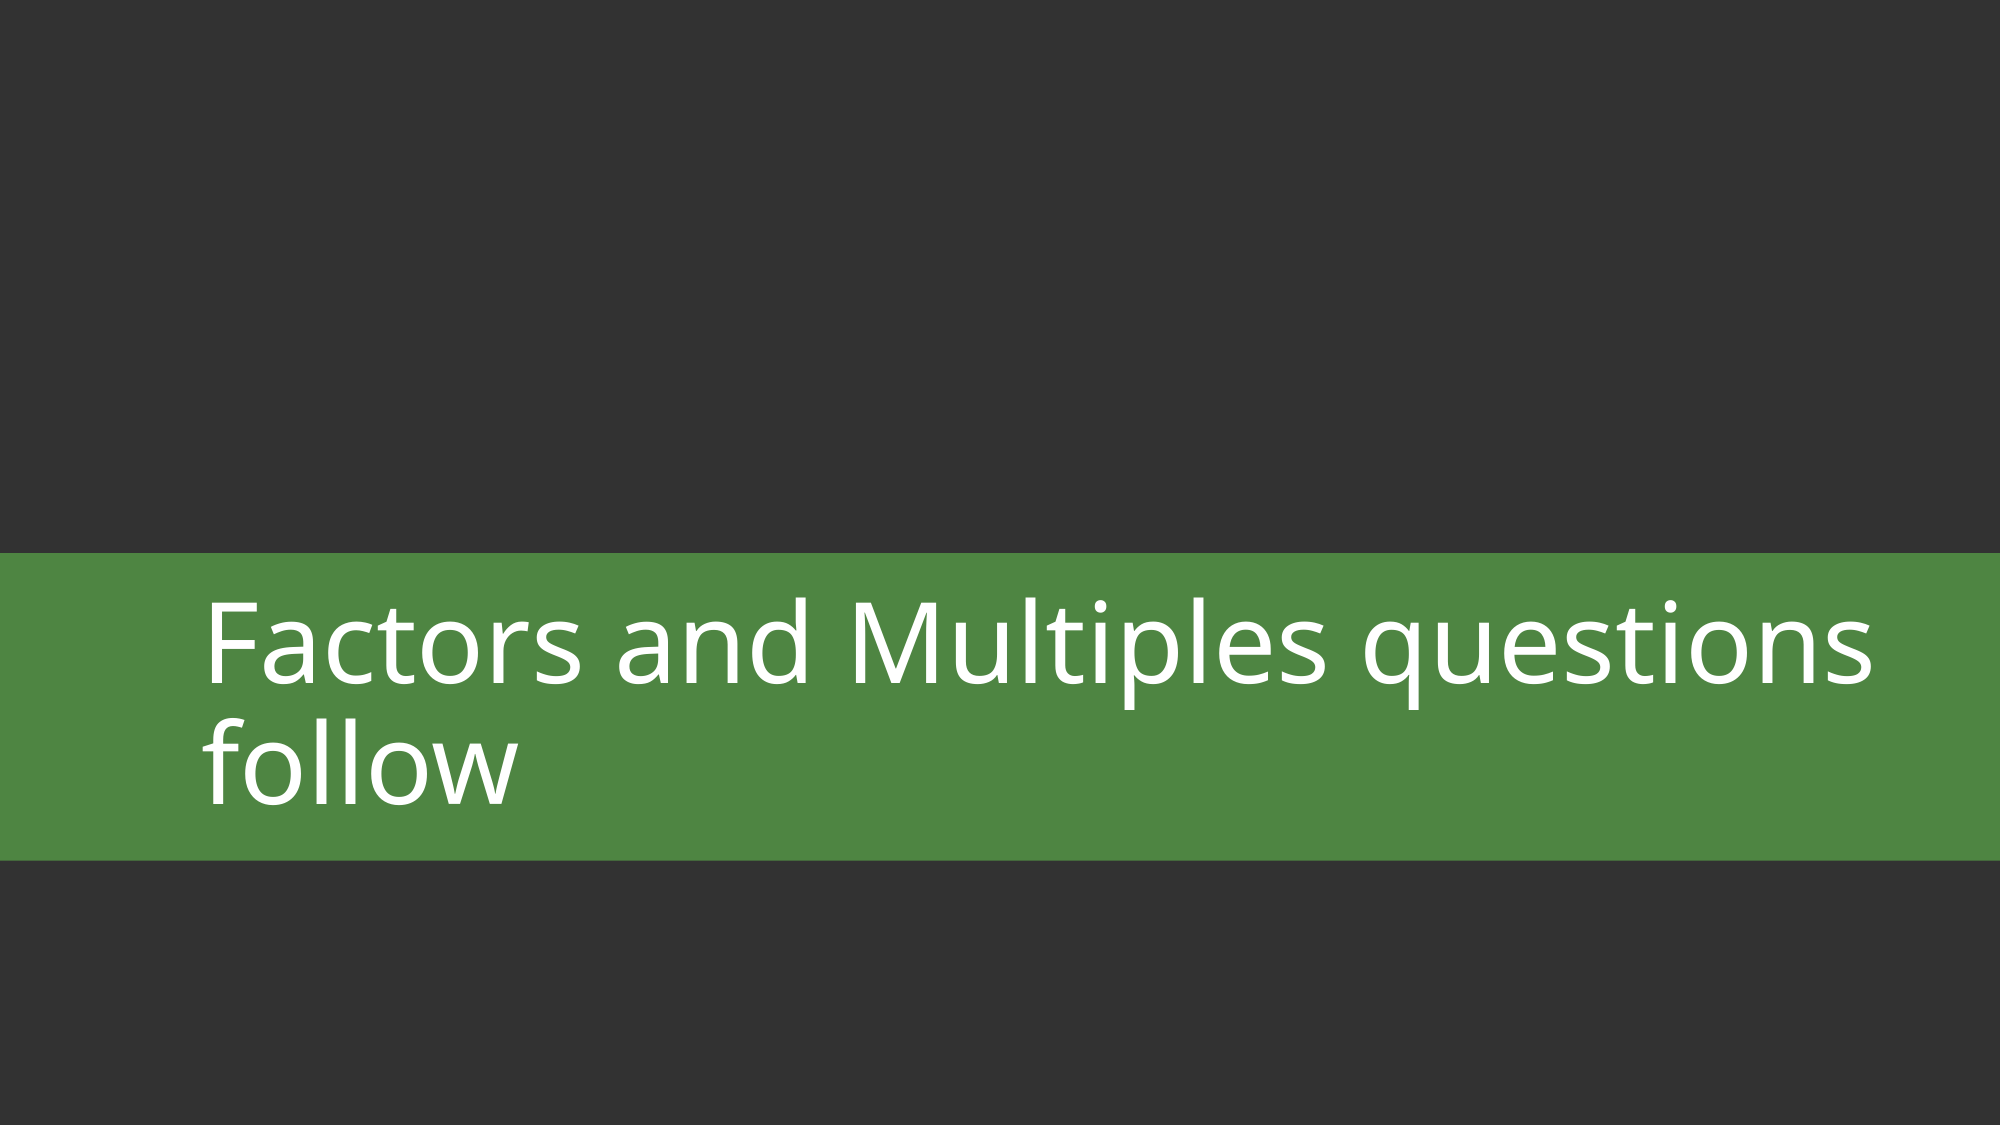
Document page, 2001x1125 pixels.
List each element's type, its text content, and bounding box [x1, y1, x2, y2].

title Factors and Multiples questions follow [185, 577, 1963, 838]
